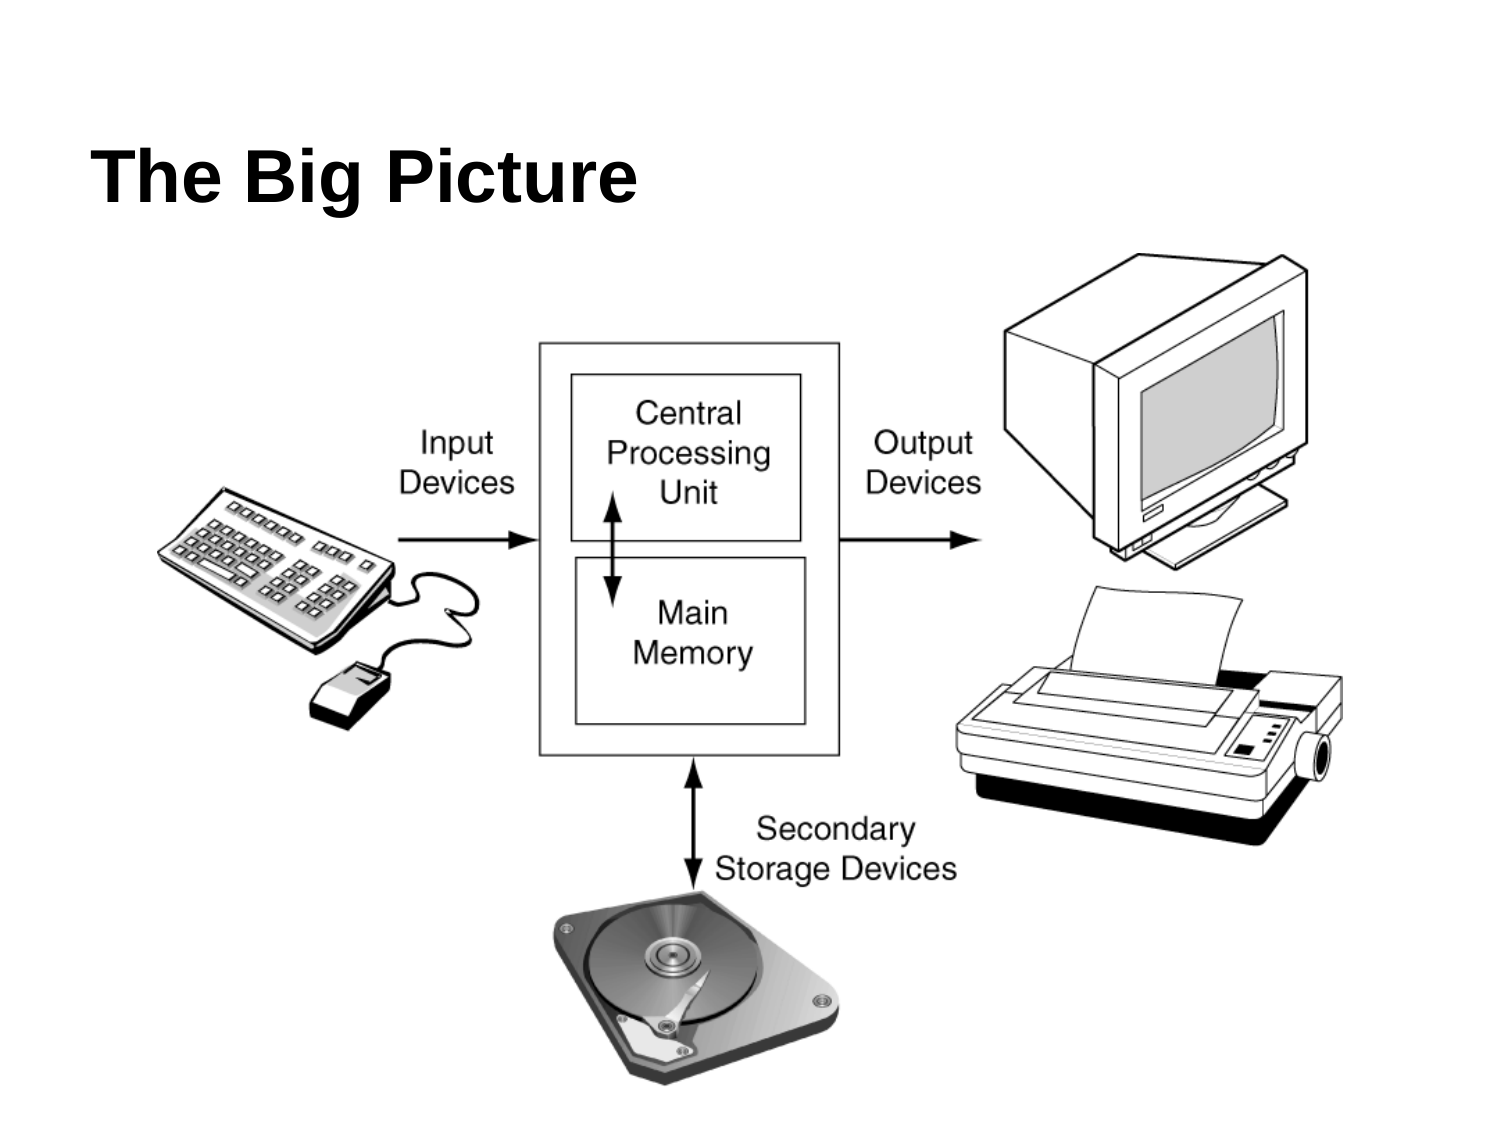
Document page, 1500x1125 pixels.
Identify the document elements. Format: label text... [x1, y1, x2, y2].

title The Big Picture [75, 45, 1425, 233]
picture [157, 252, 1343, 1087]
